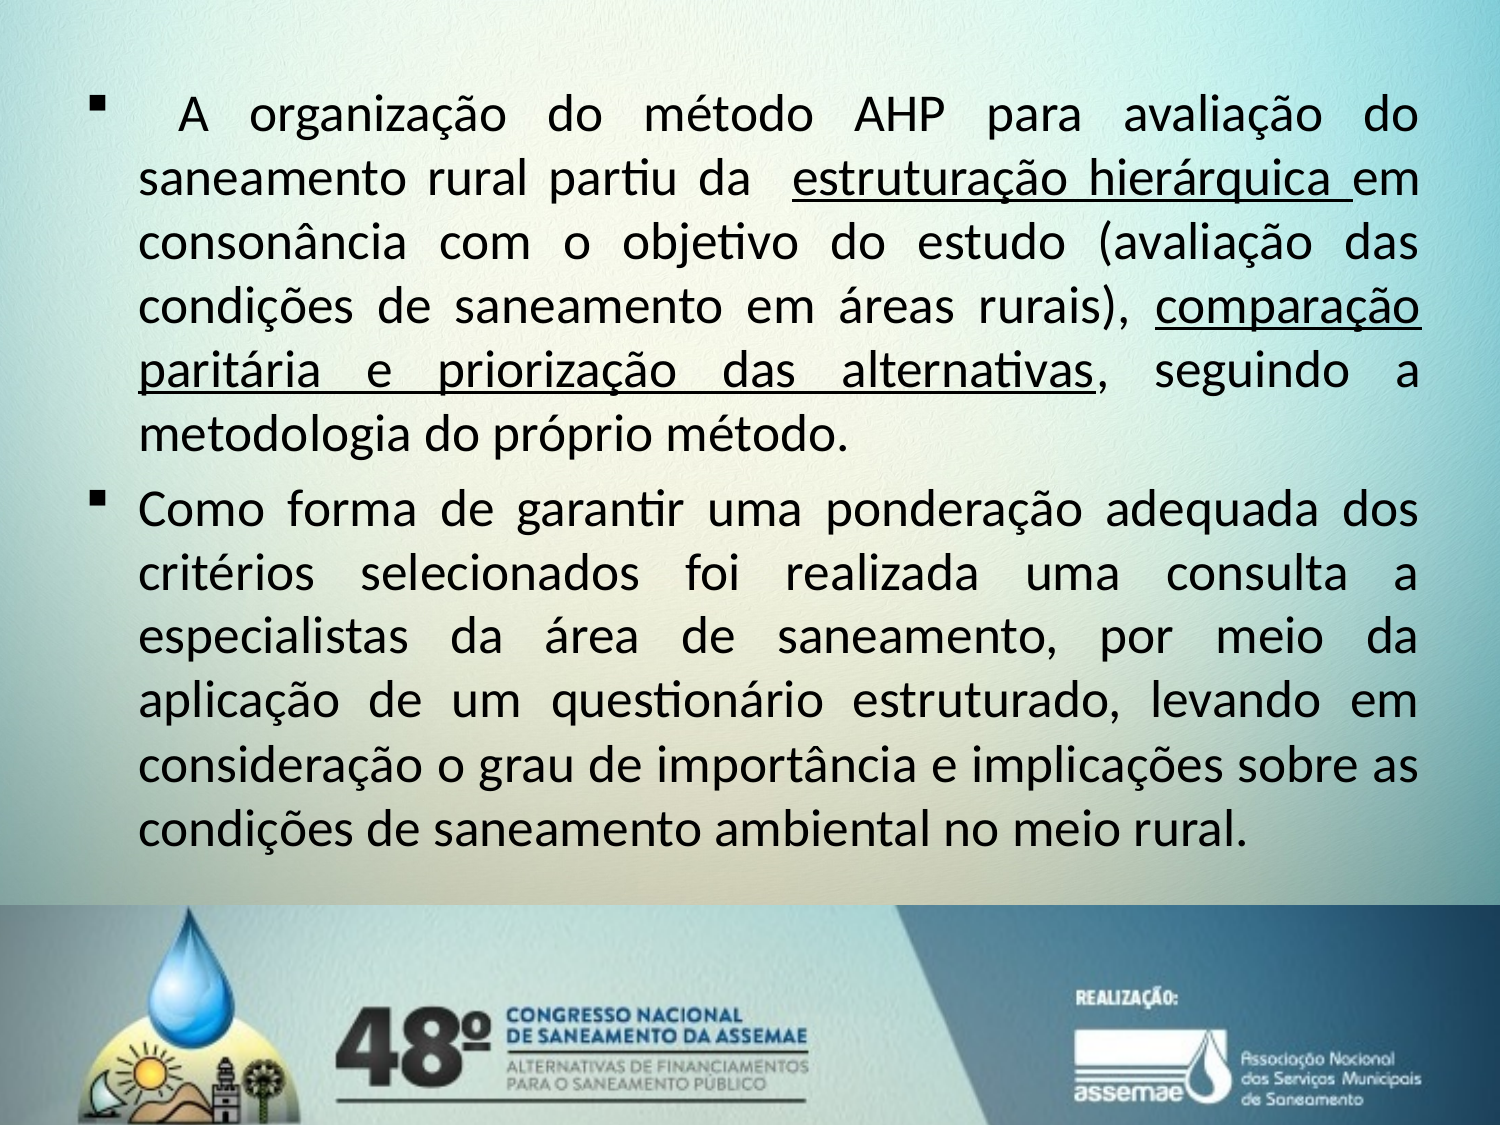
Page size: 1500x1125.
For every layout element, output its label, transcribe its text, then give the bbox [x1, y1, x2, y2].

list A organização do método AHP para avaliação do saneamento rural partiu da estruturação hierárquica em consonância com o objetivo do estudo (avaliação das condições de saneamento em áreas rurais), comparação paritária e priorização das alternativas, seguindo a metodologia do próprio método. Como forma de garantir uma ponderação adequada dos critérios selecionados foi realizada uma consulta a especialistas da área de saneamento, por meio da aplicação de um questionário estruturado, levando em consideração o grau de importância e implicações sobre as condições de saneamento ambiental no meio rural. [70, 70, 1437, 879]
picture [0, 0, 1500, 1125]
